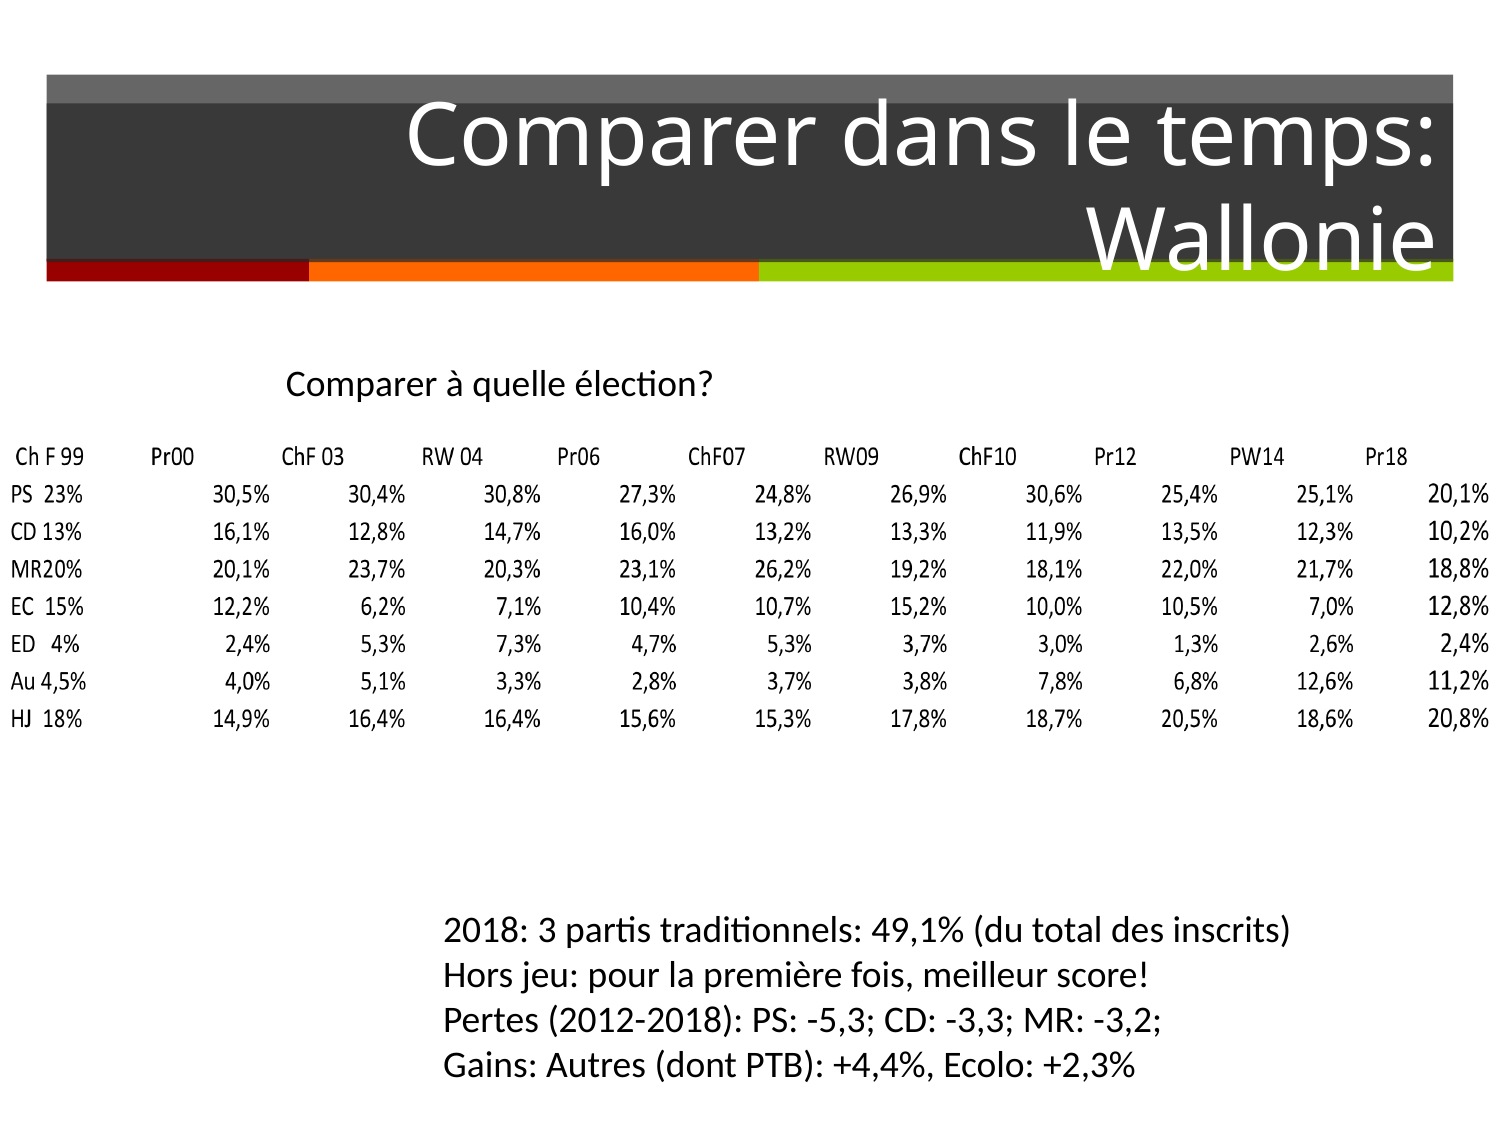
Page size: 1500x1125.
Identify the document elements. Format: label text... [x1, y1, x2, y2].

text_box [3, 435, 1497, 738]
text_box Comparer à quelle élection? [271, 352, 730, 412]
text_box 2018: 3 partis traditionnels: 49,1% (du total des inscrits) Hors jeu: pour la première fois, meilleur score! Pertes (2012-2018): PS: -5,3; CD: -3,3; MR: -3,2; Gains: Autres (dont PTB): +4,4%, Ecolo: +2,3% [428, 897, 1308, 1093]
title Comparer dans le temps: Wallonie [46, 103, 1454, 263]
